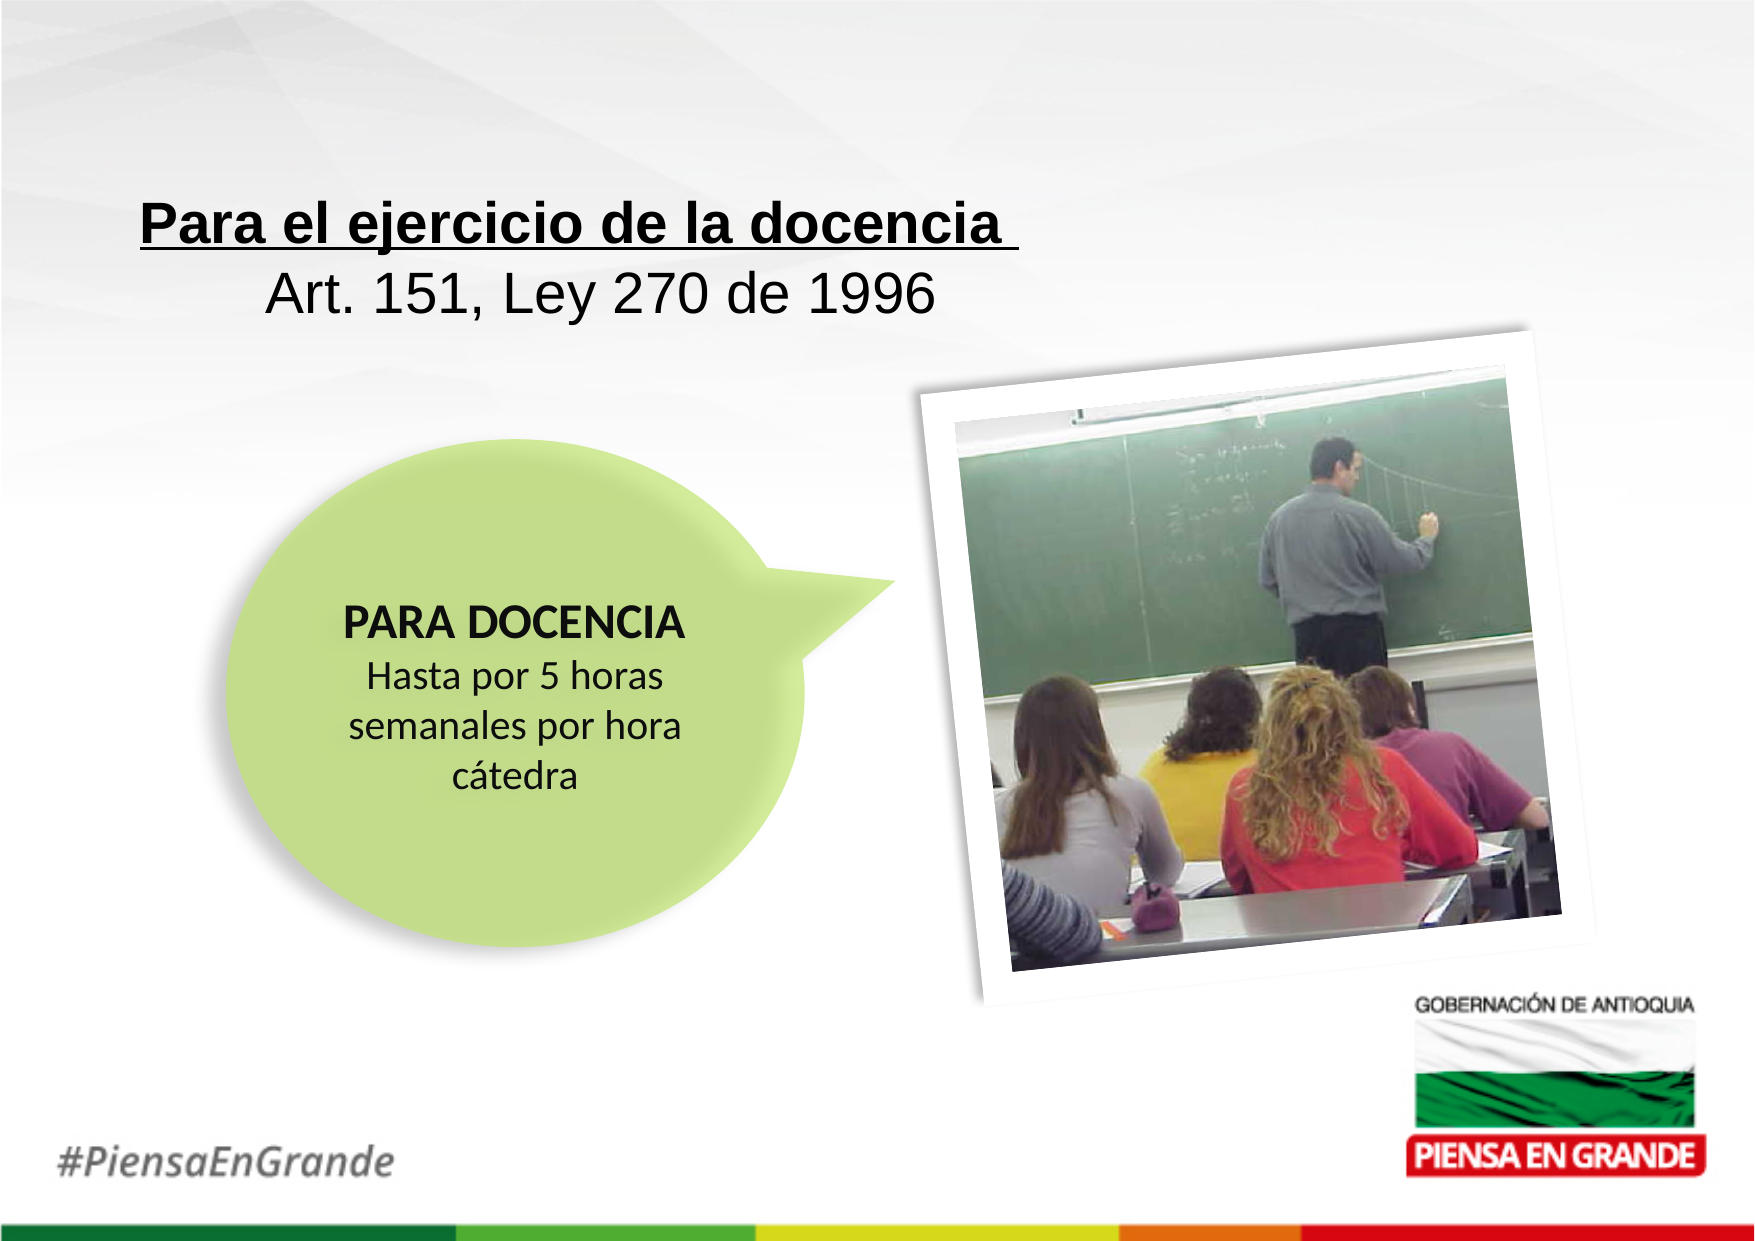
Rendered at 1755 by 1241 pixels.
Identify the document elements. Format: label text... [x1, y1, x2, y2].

picture [0, 0, 1755, 1241]
text_box PARA DOCENCIA Hasta por 5 horas semanales por hora cátedra [223, 437, 898, 950]
text_box Para el ejercicio de la docencia Art. 151, Ley 270 de 1996 [124, 177, 1035, 344]
